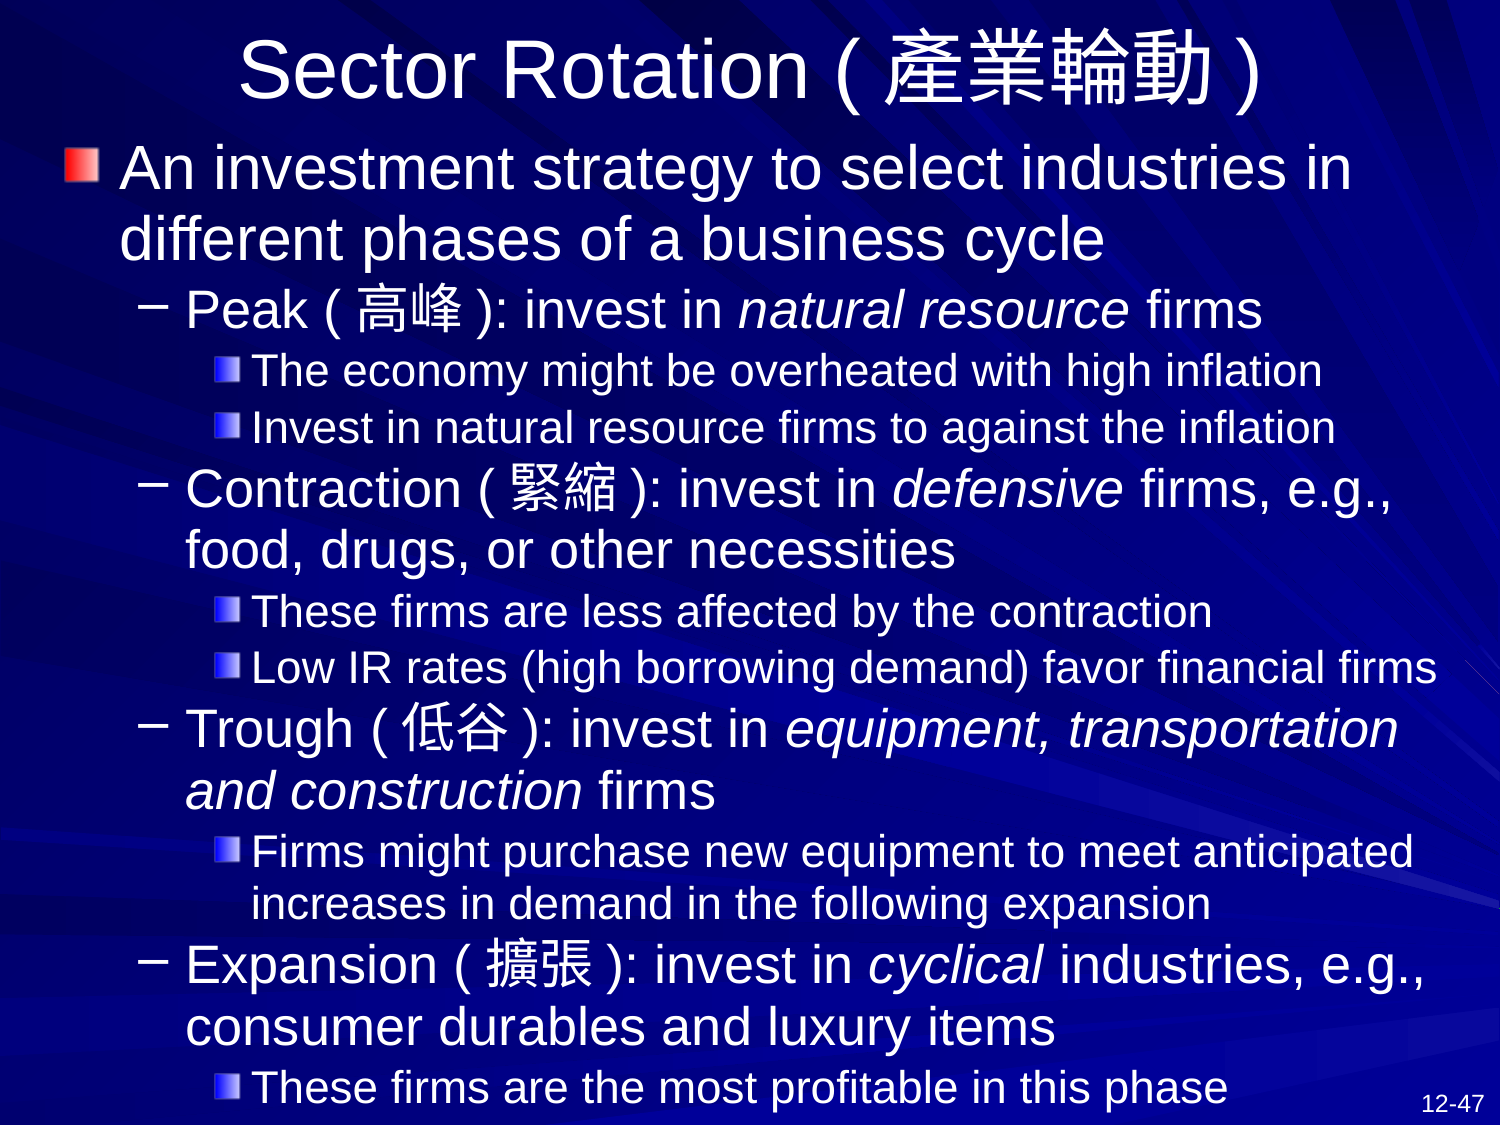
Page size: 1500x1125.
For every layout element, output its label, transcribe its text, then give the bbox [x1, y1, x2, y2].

picture [213, 1072, 243, 1102]
title Sector Rotation (產業輪動) [0, 0, 1500, 132]
picture [63, 146, 103, 186]
picture [213, 355, 243, 385]
picture [213, 595, 243, 625]
list An investment strategy to select industries in different phases of a business cycle Peak (高峰): invest in natural resource firms The economy might be overheated with high inflation Invest in natural resource firms to against the inflation Contraction (緊縮): invest in defensive firms, e.g., food, drugs, or other necessities These firms are less affected by the contraction Low IR rates (high borrowing demand) favor financial firms Trough (低谷): invest in equipment, transportation and construction firms Firms might purchase new equipment to meet anticipated increases in demand in the following expansion Expansion (擴張): invest in cyclical industries, e.g., consumer durables and luxury items These firms are the most profitable in this phase [48, 124, 1463, 1113]
picture [213, 835, 243, 865]
picture [213, 651, 243, 681]
picture [213, 411, 243, 441]
